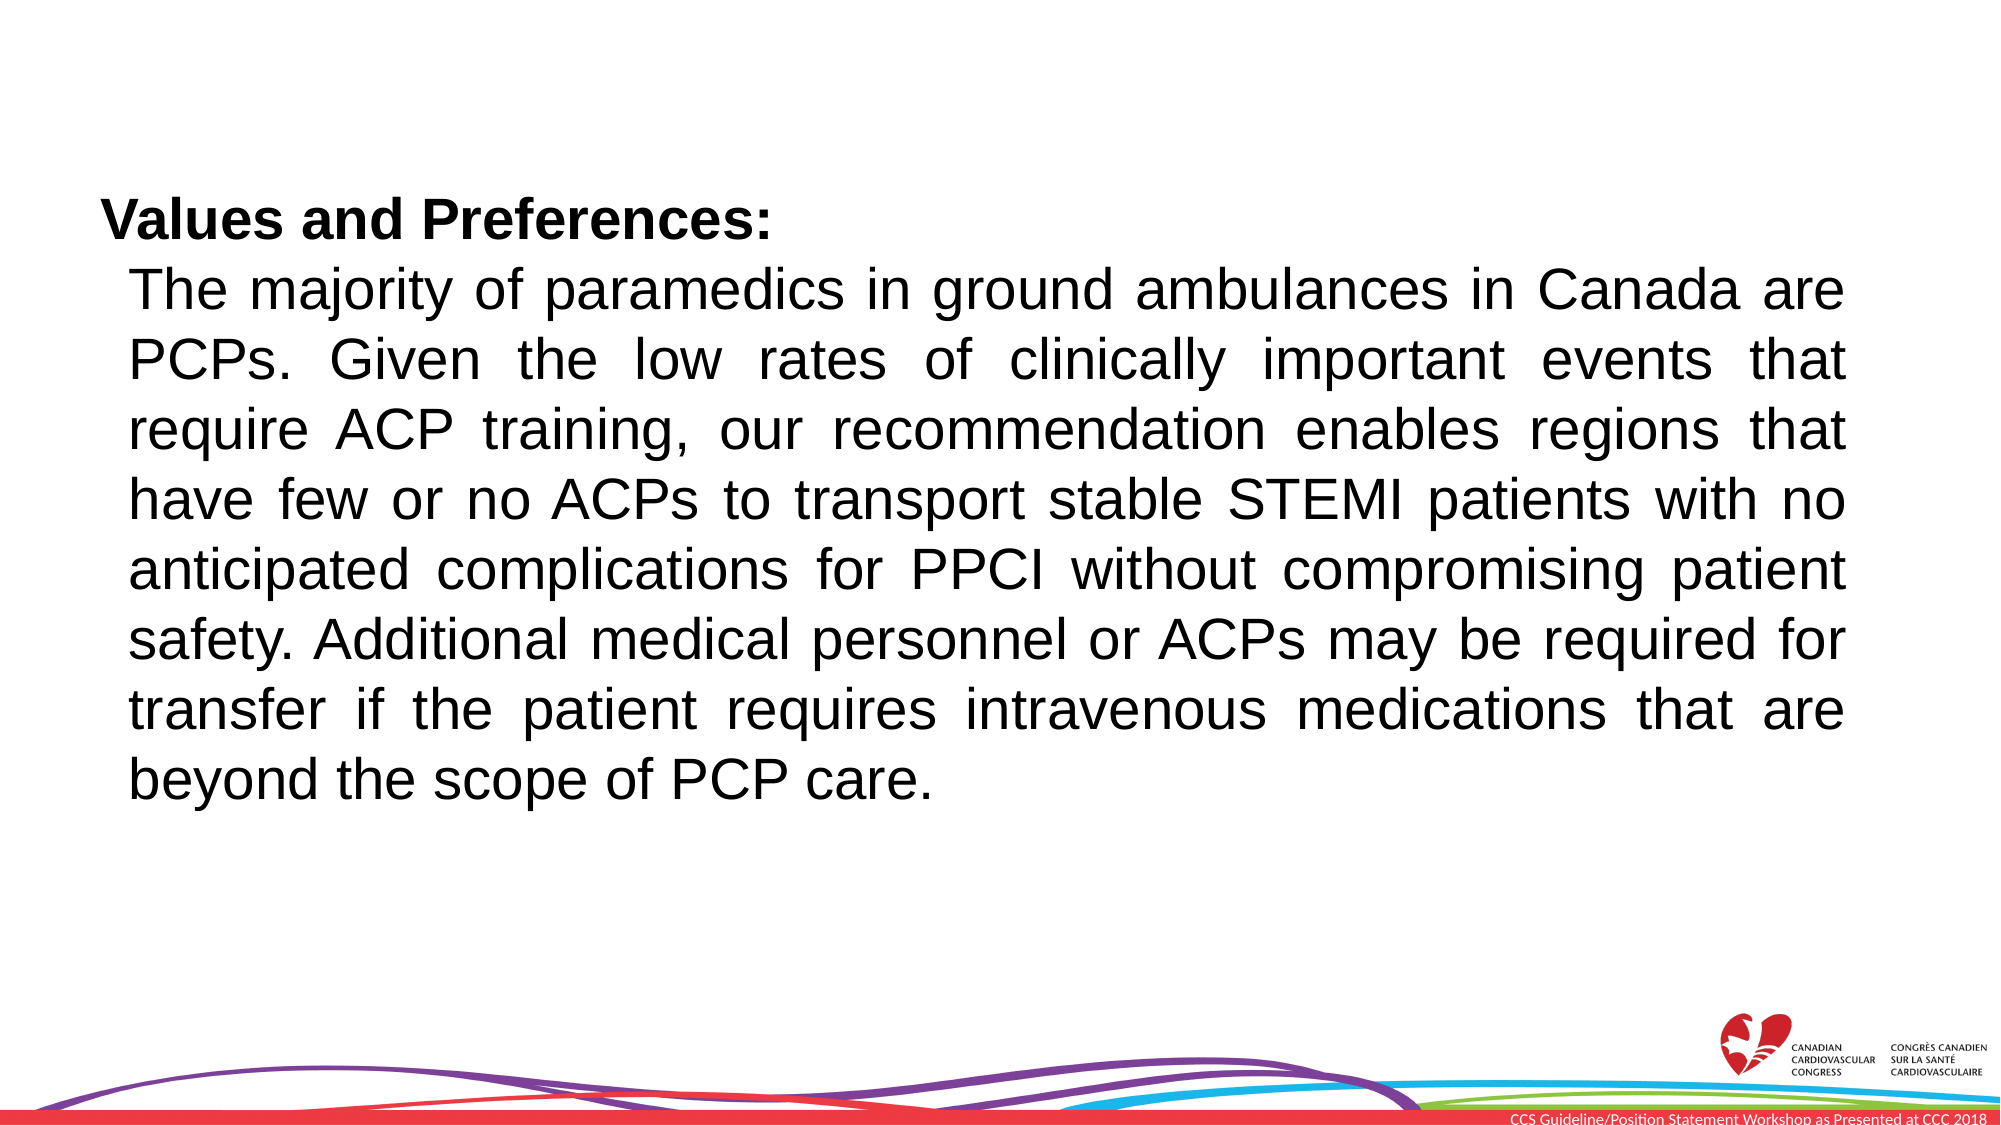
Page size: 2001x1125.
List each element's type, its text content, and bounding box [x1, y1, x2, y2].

text_box Values and Preferences: The majority of paramedics in ground ambulances in Canada are PCPs. Given the low rates of clinically important events that require ACP training, our recommendation enables regions that have few or no ACPs to transport stable STEMI patients with no anticipated complications for PPCI without compromising patient safety. Additional medical personnel or ACPs may be required for transfer if the patient requires intravenous medications that are beyond the scope of PCP care. [85, 173, 1864, 819]
picture [0, 989, 2001, 1125]
